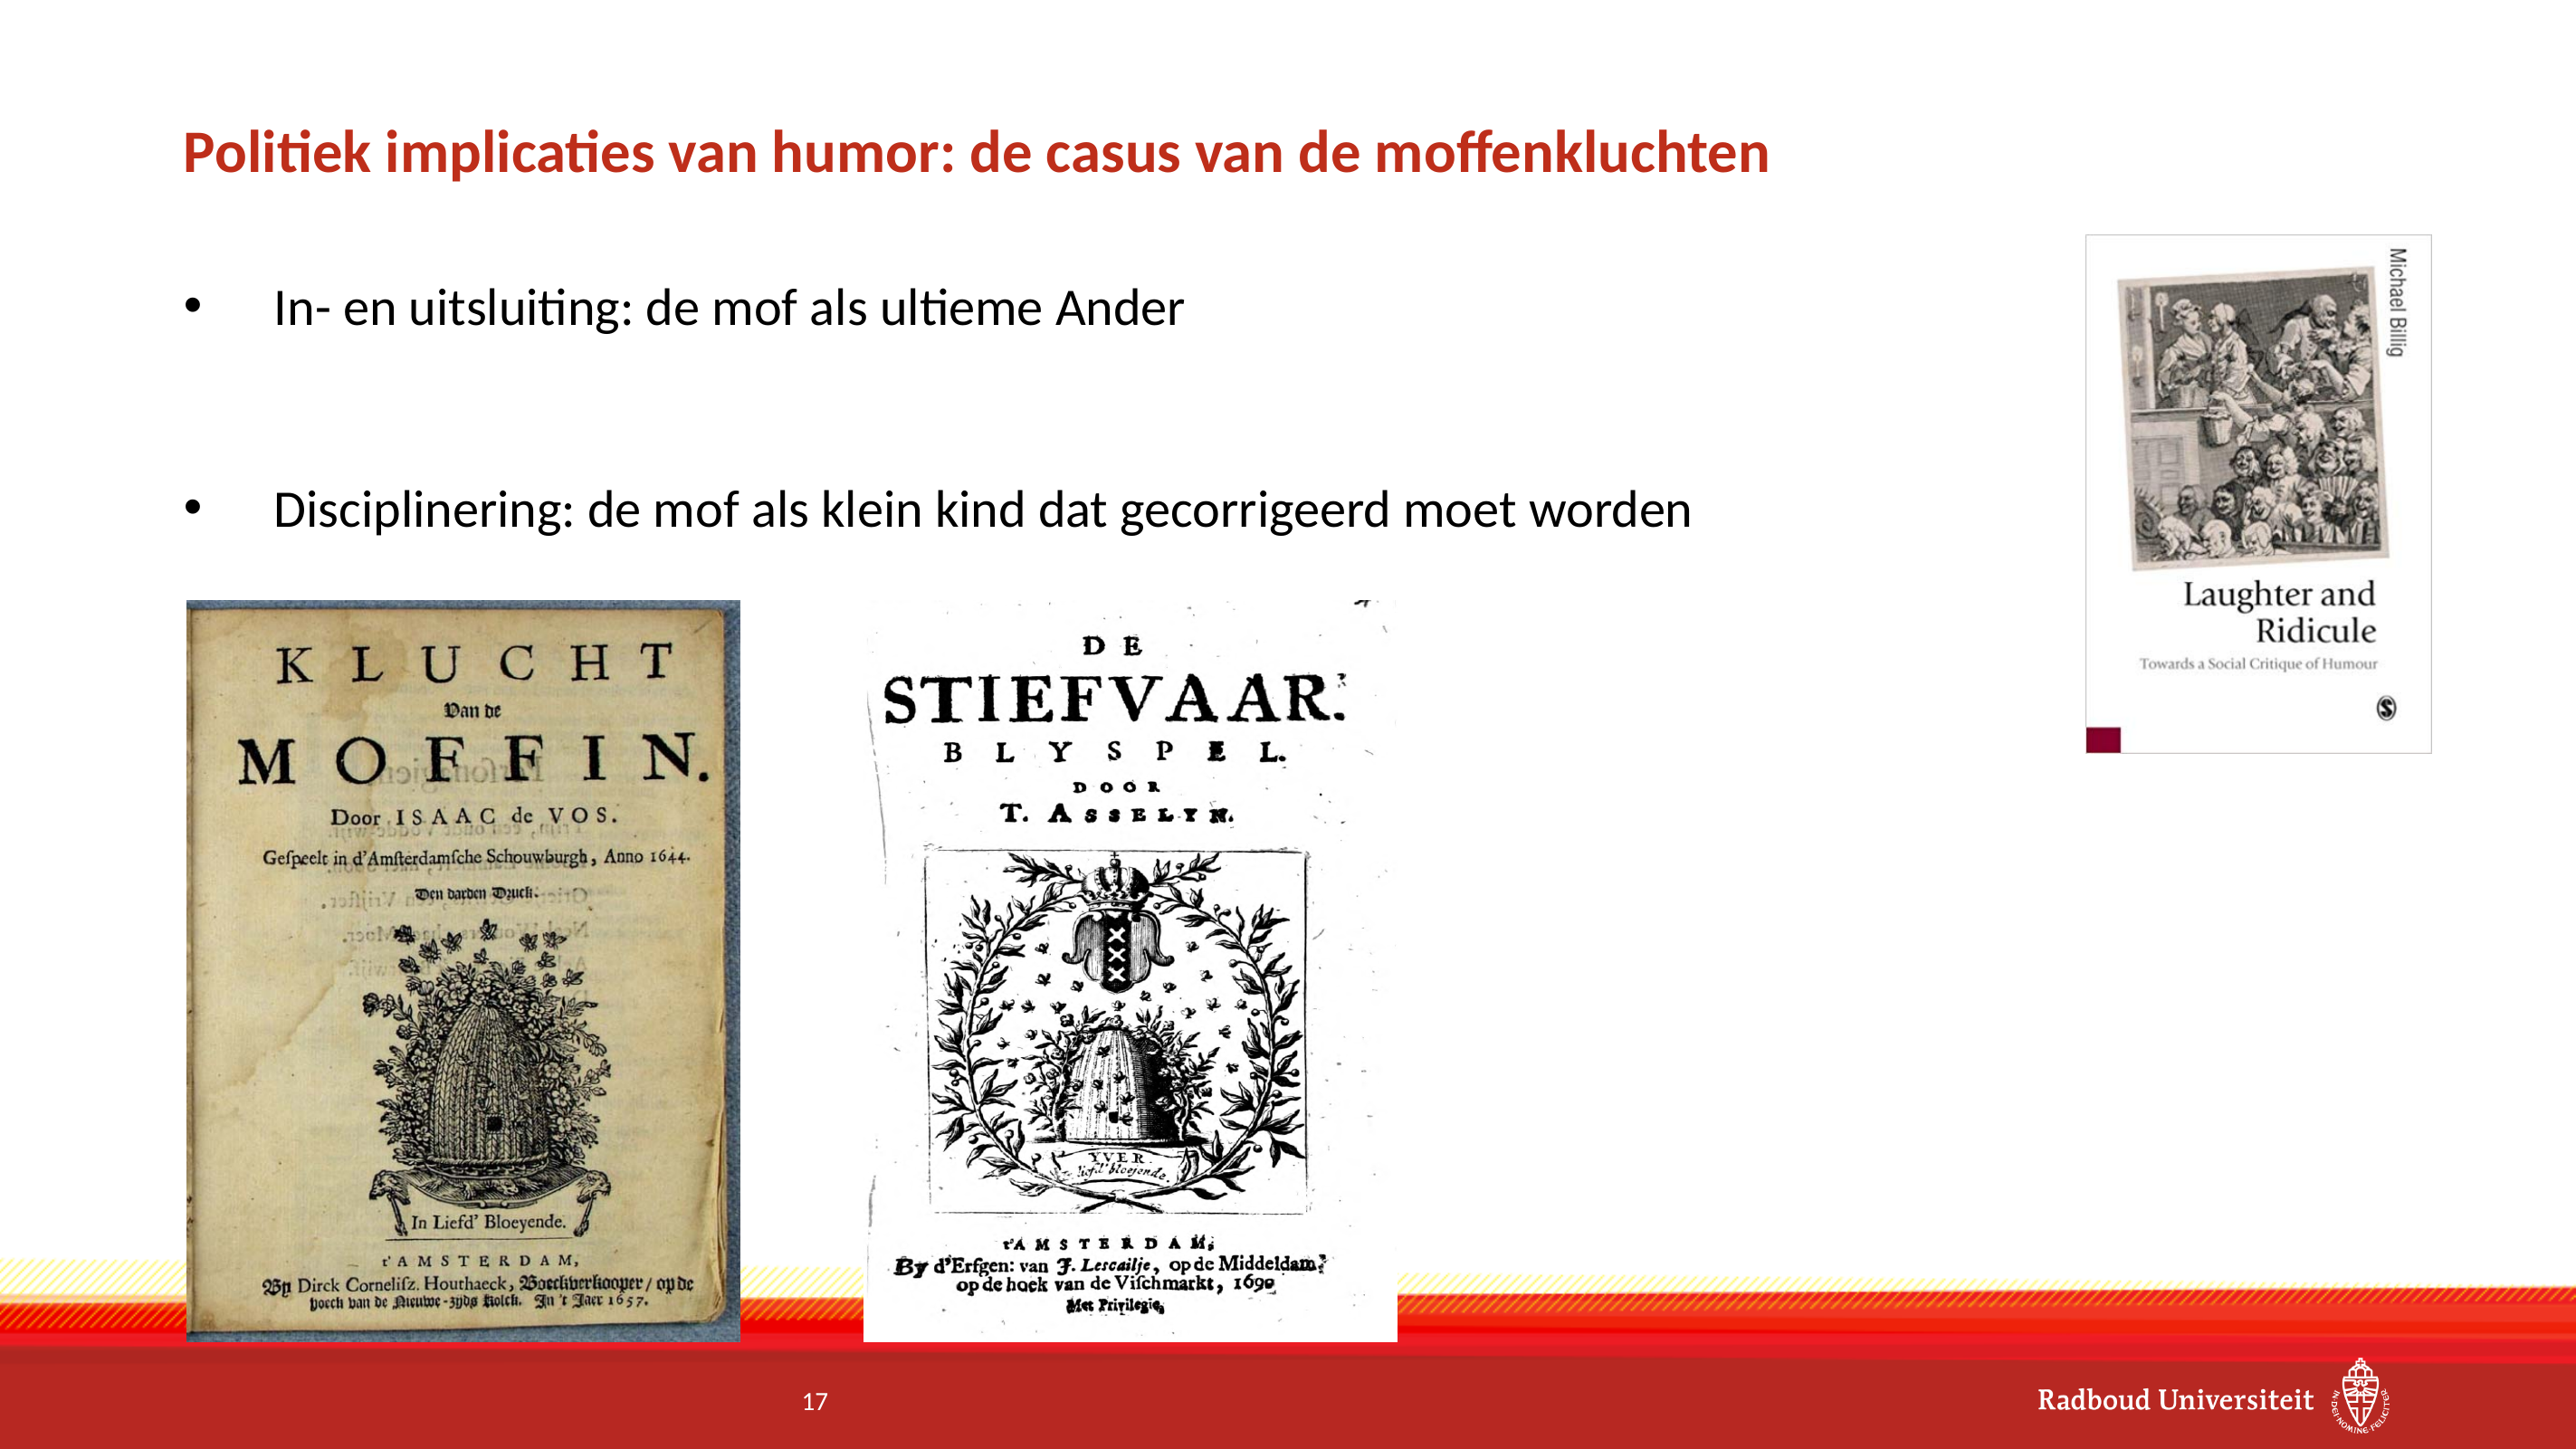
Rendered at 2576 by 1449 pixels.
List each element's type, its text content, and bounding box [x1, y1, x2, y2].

picture [0, 0, 2576, 1449]
text_box In- en uitsluiting: de mof als ultieme Ander Disciplinering: de mof als klein kind dat gecorrigeerd moet worden [177, 267, 2390, 1310]
text_box Politiek implicaties van humor: de casus van de moffenkluchten [177, 107, 2390, 267]
text_box <number> [801, 1361, 926, 1439]
